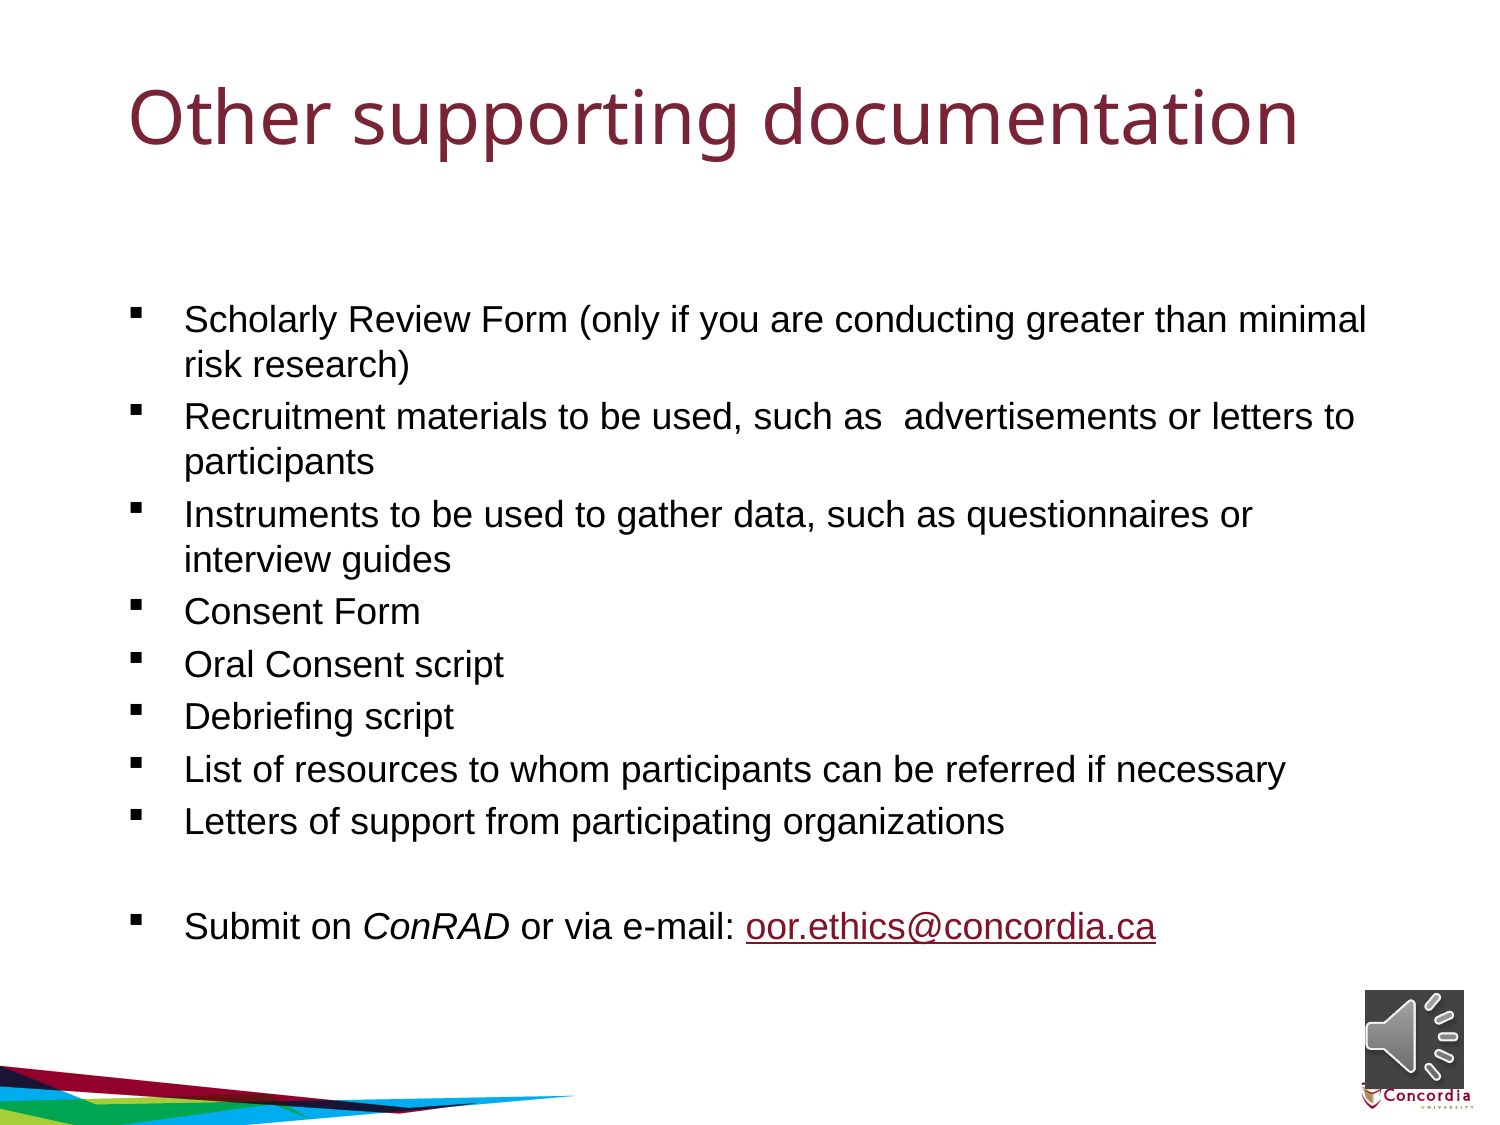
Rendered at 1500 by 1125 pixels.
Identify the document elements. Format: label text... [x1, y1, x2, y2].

list Scholarly Review Form (only if you are conducting greater than minimal risk research) Recruitment materials to be used, such as advertisements or letters to participants Instruments to be used to gather data, such as questionnaires or interview guides Consent Form Oral Consent script Debriefing script List of resources to whom participants can be referred if necessary Letters of support from participating organizations Submit on ConRAD or via e-mail: oor.ethics@concordia.ca [112, 287, 1388, 963]
picture [0, 0, 1500, 1125]
title Other supporting documentation [112, 62, 1388, 250]
